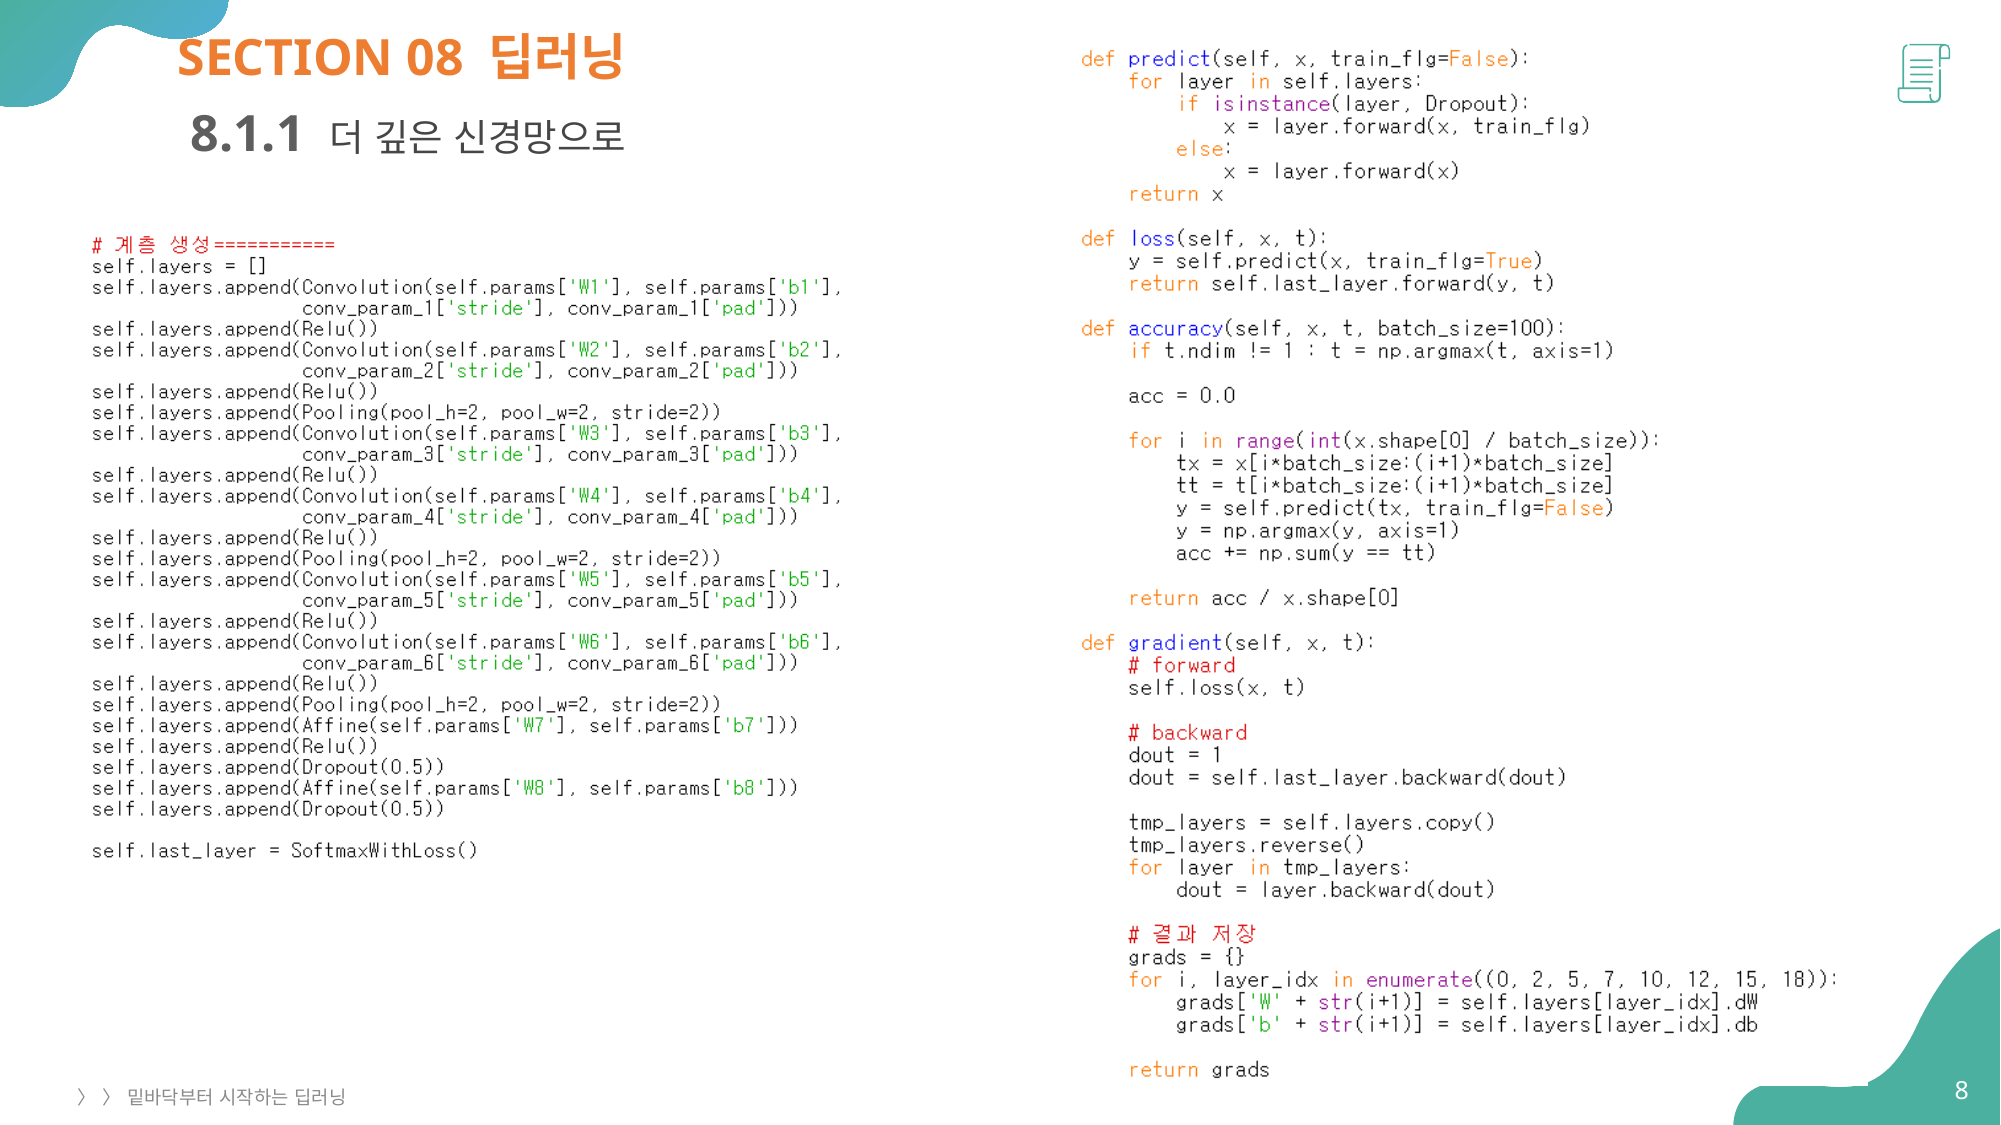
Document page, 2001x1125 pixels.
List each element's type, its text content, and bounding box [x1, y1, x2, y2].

text_box 8.1.1 더 깊은 신경망으로 [175, 94, 642, 170]
footer 〉 〉 밑바닥부터 시작하는 딥러닝 [63, 1085, 738, 1109]
text_box SECTION 08 딥러닝 [162, 25, 2000, 95]
picture [1060, 41, 1868, 1086]
slide_number 8 [1917, 1061, 1984, 1122]
picture [75, 224, 844, 867]
